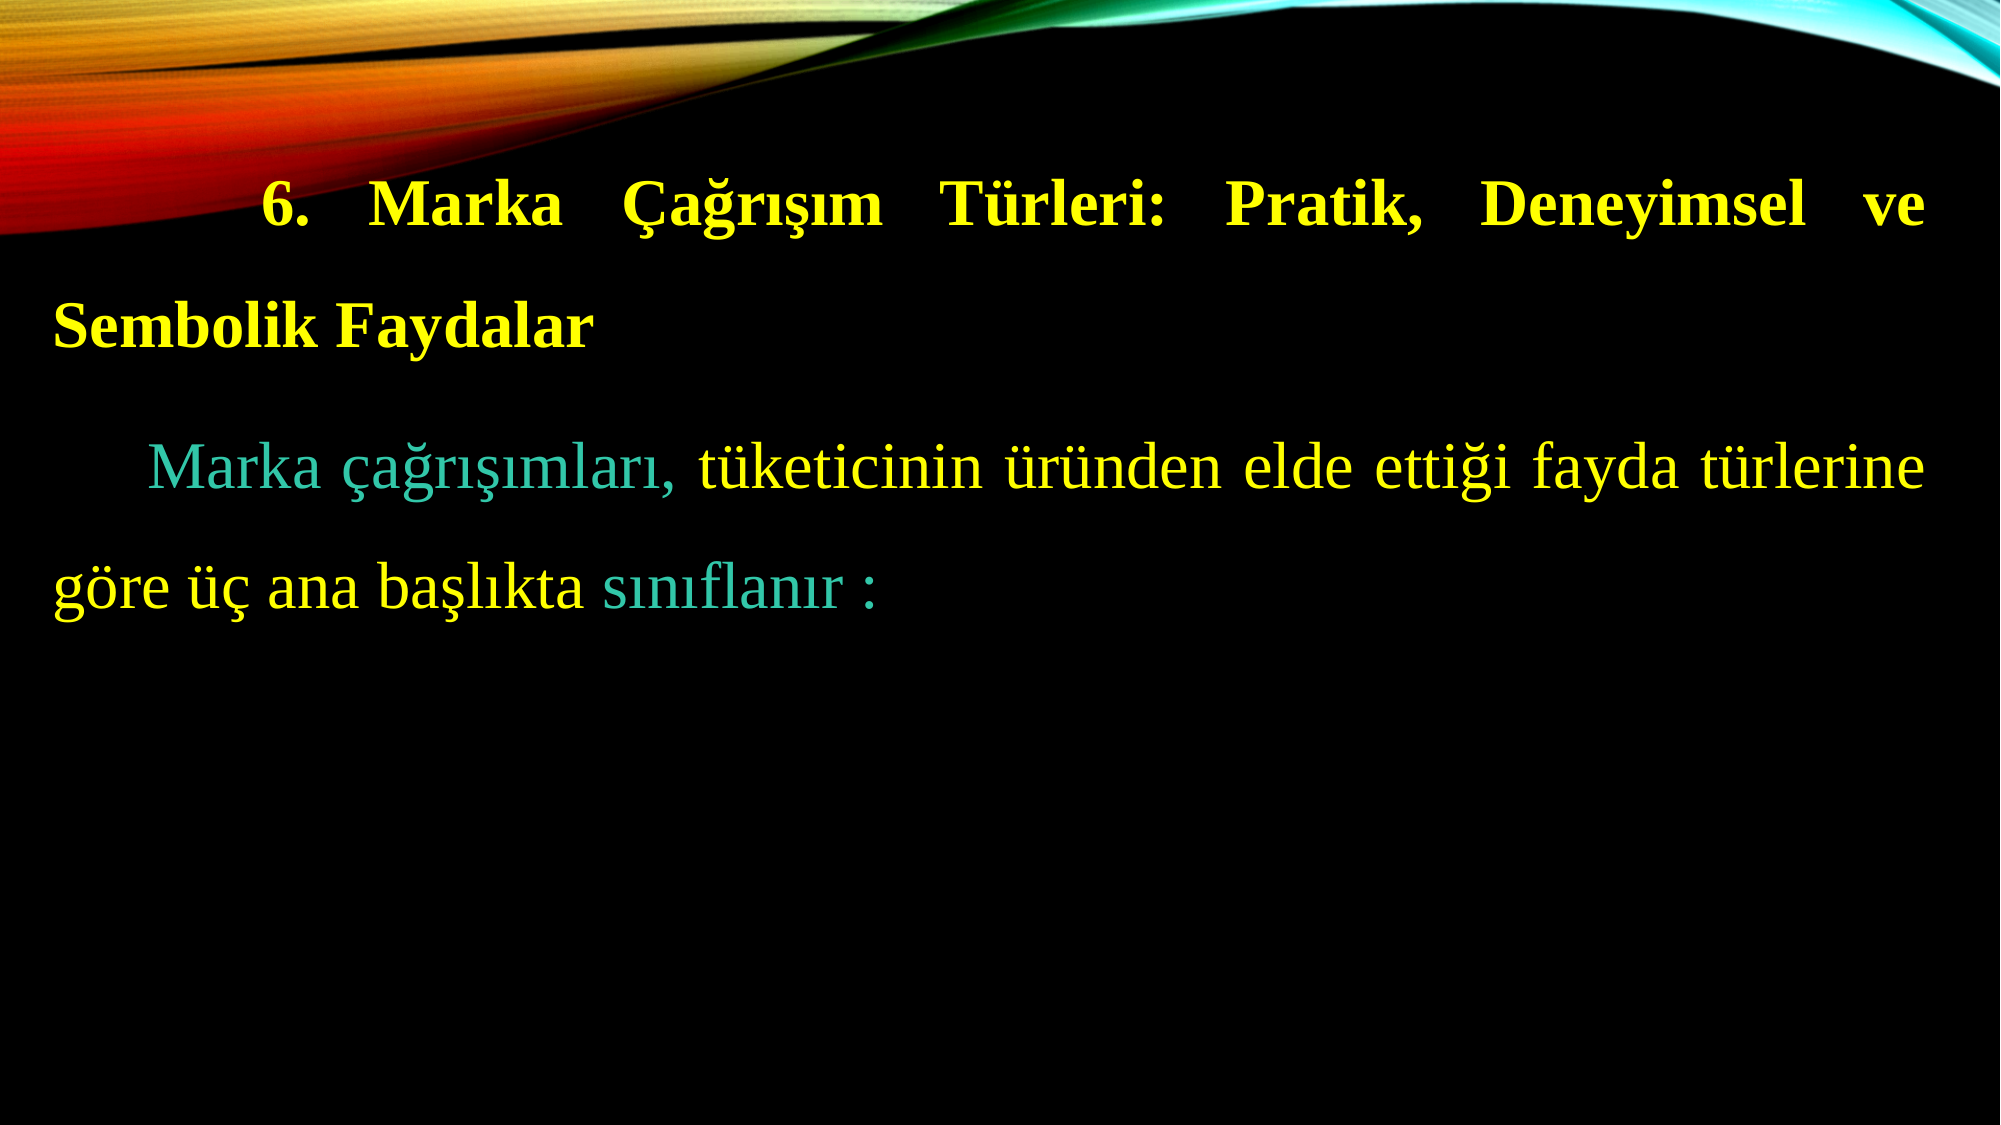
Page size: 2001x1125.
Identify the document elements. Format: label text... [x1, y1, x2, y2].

picture [0, 0, 2000, 237]
list 6. Marka Çağrışım Türleri: Pratik, Deneyimsel ve Sembolik Faydalar Marka çağrışımları, tüketicinin üründen elde ettiği fayda türlerine göre üç ana başlıkta sınıflanır : [37, 97, 1944, 1073]
